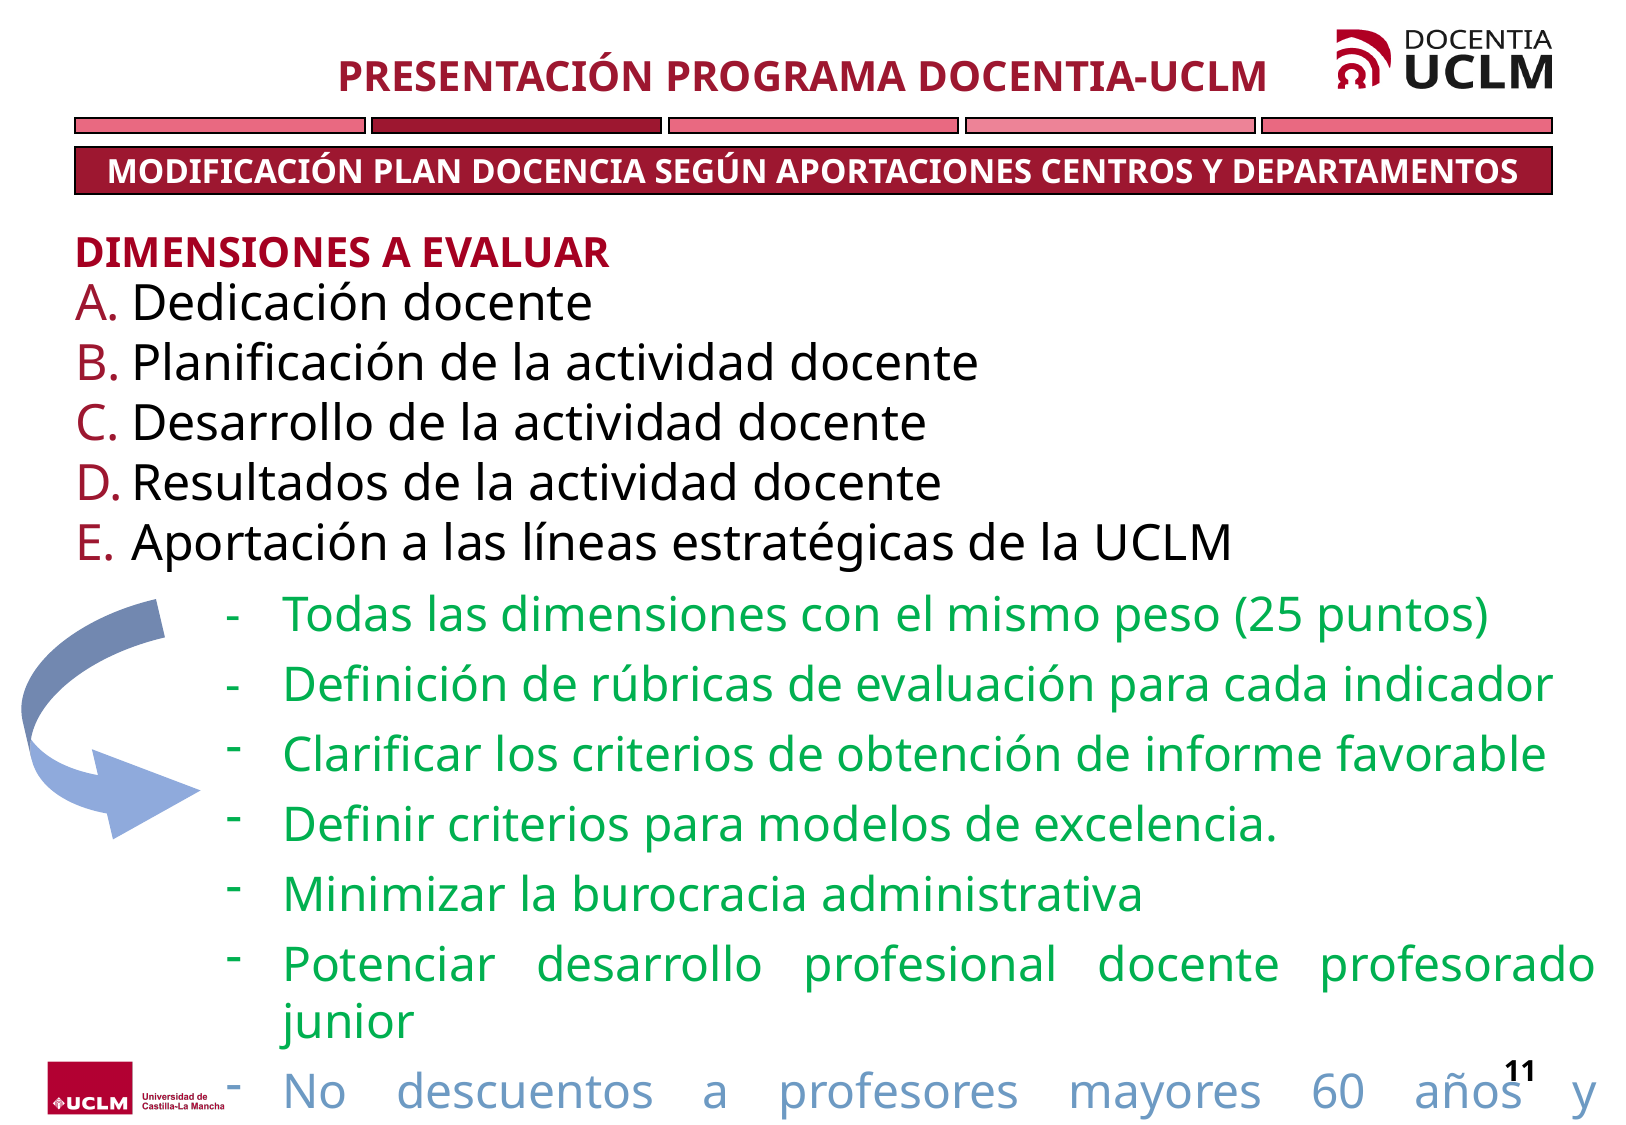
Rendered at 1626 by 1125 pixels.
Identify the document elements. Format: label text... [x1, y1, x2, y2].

text_box [20, 597, 204, 841]
text_box PRESENTACIÓN PROGRAMA DOCENTIA-UCLM [100, 42, 1507, 107]
text_box MODIFICACIÓN PLAN DOCENCIA SEGÚN APORTACIONES CENTROS Y DEPARTAMENTOS [74, 146, 1553, 195]
text_box [371, 117, 662, 134]
text_box Dimensiones a evaluar [60, 193, 646, 262]
text_box [965, 117, 1256, 134]
text_box Dedicación docente Planificación de la actividad docente Desarrollo de la actividad docente Resultados de la actividad docente Aportación a las líneas estratégicas de la UCLM [60, 262, 1345, 578]
text_box [74, 117, 366, 134]
text_box [1261, 117, 1553, 134]
picture [1336, 29, 1552, 89]
text_box [668, 117, 959, 134]
picture [47, 1061, 225, 1115]
text_box - Todas las dimensiones con el mismo peso (25 puntos) - Definición de rúbricas de evaluación para cada indicador Clarificar los criterios de obtención de informe favorable Definir criterios para modelos de excelencia. Minimizar la burocracia administrativa Potenciar desarrollo profesional docente profesorado junior No descuentos a profesores mayores 60 años y discapacidad (No cantidad → Calidad) [211, 576, 1614, 1125]
